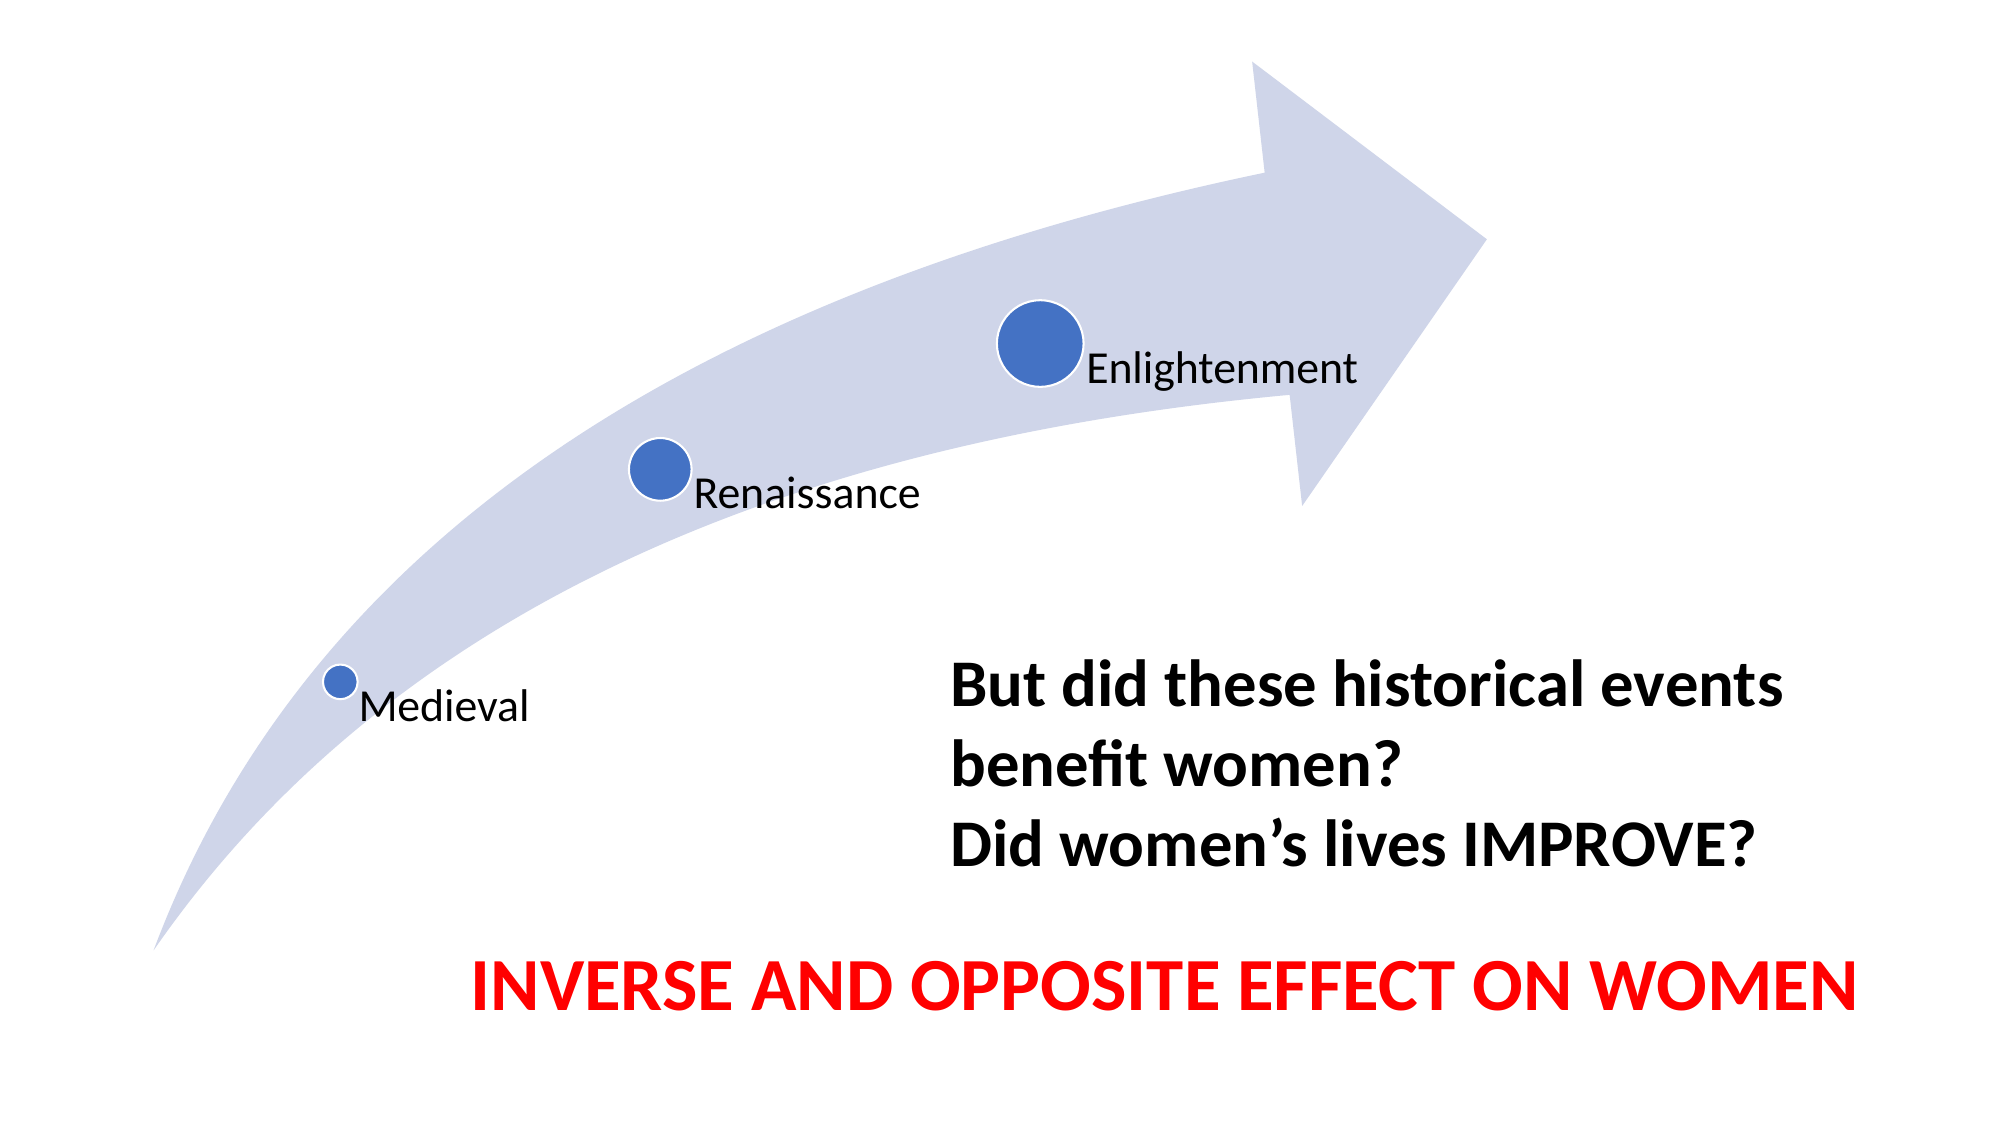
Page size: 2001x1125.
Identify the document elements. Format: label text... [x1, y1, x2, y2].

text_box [153, 61, 1487, 951]
text_box But did these historical events benefit women? Did women’s lives IMPROVE? [1487, 632, 1939, 888]
text_box INVERSE AND OPPOSITE EFFECT ON WOMEN [455, 927, 1876, 1033]
